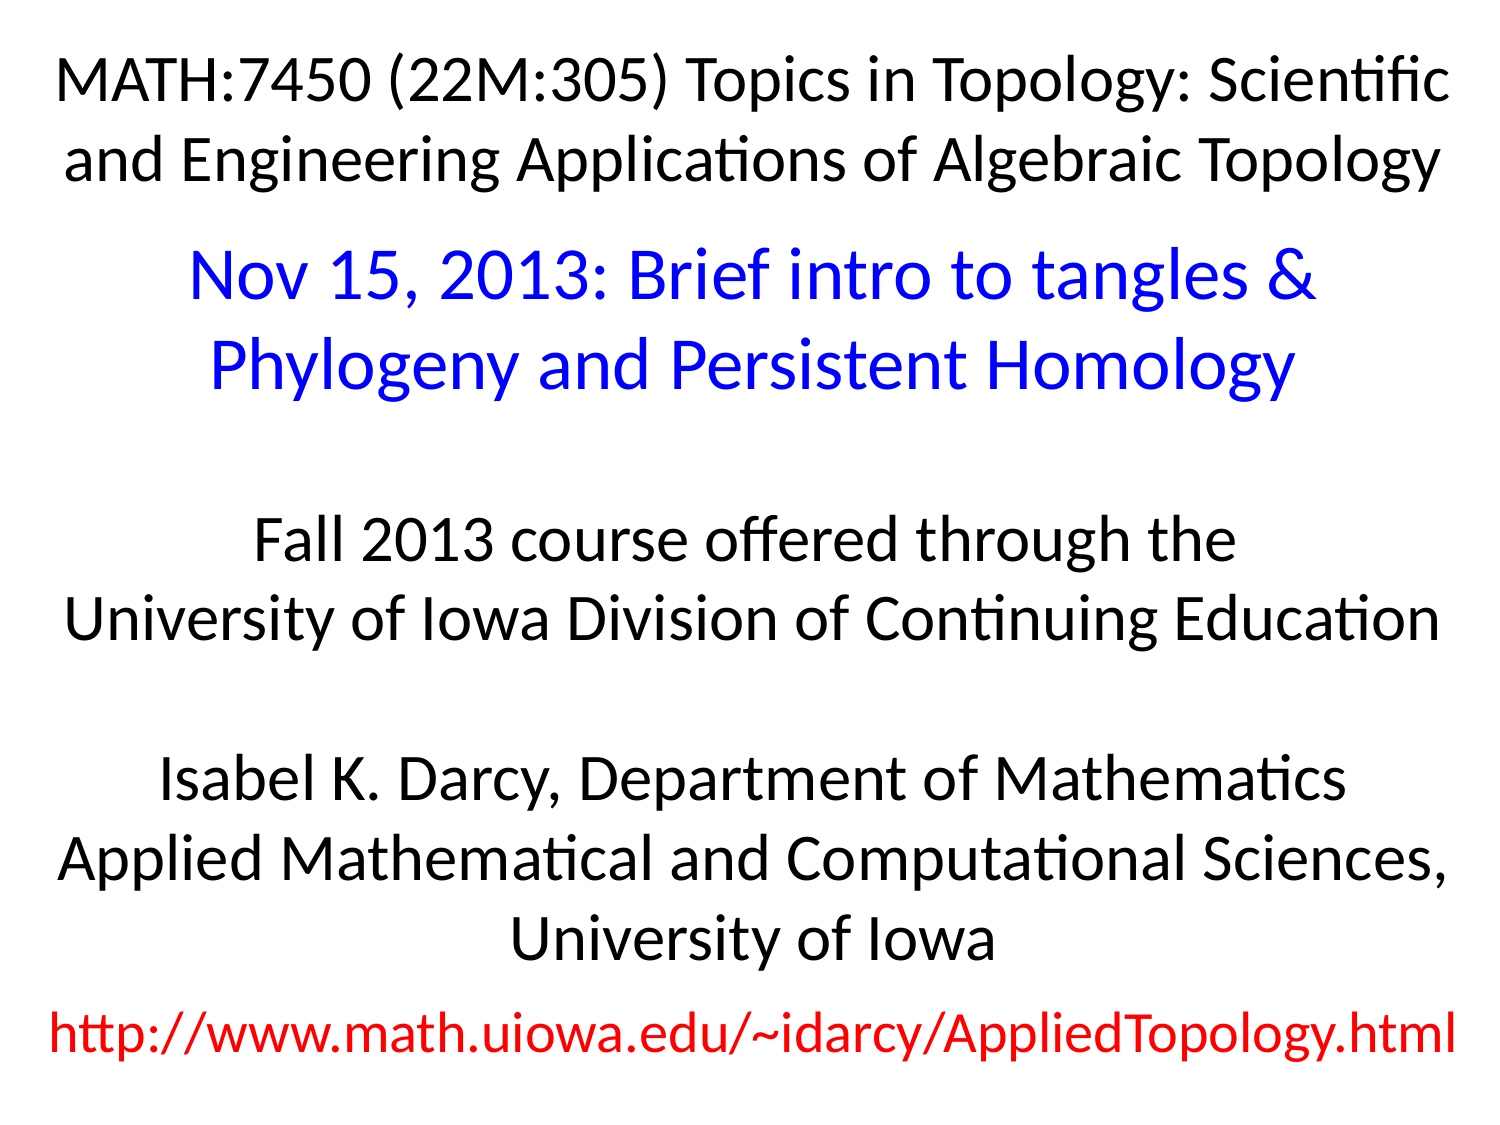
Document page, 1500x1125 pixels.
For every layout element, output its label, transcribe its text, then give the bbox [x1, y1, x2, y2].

text_box MATH:7450 (22M:305) Topics in Topology: Scientific and Engineering Applications of Algebraic Topology Nov 15, 2013: Brief intro to tangles & Phylogeny and Persistent Homology Fall 2013 course offered through the University of Iowa Division of Continuing Education Isabel K. Darcy, Department of Mathematics Applied Mathematical and Computational Sciences, University of Iowa http://www.math.uiowa.edu/~idarcy/AppliedTopology.html [22, 27, 1485, 1072]
